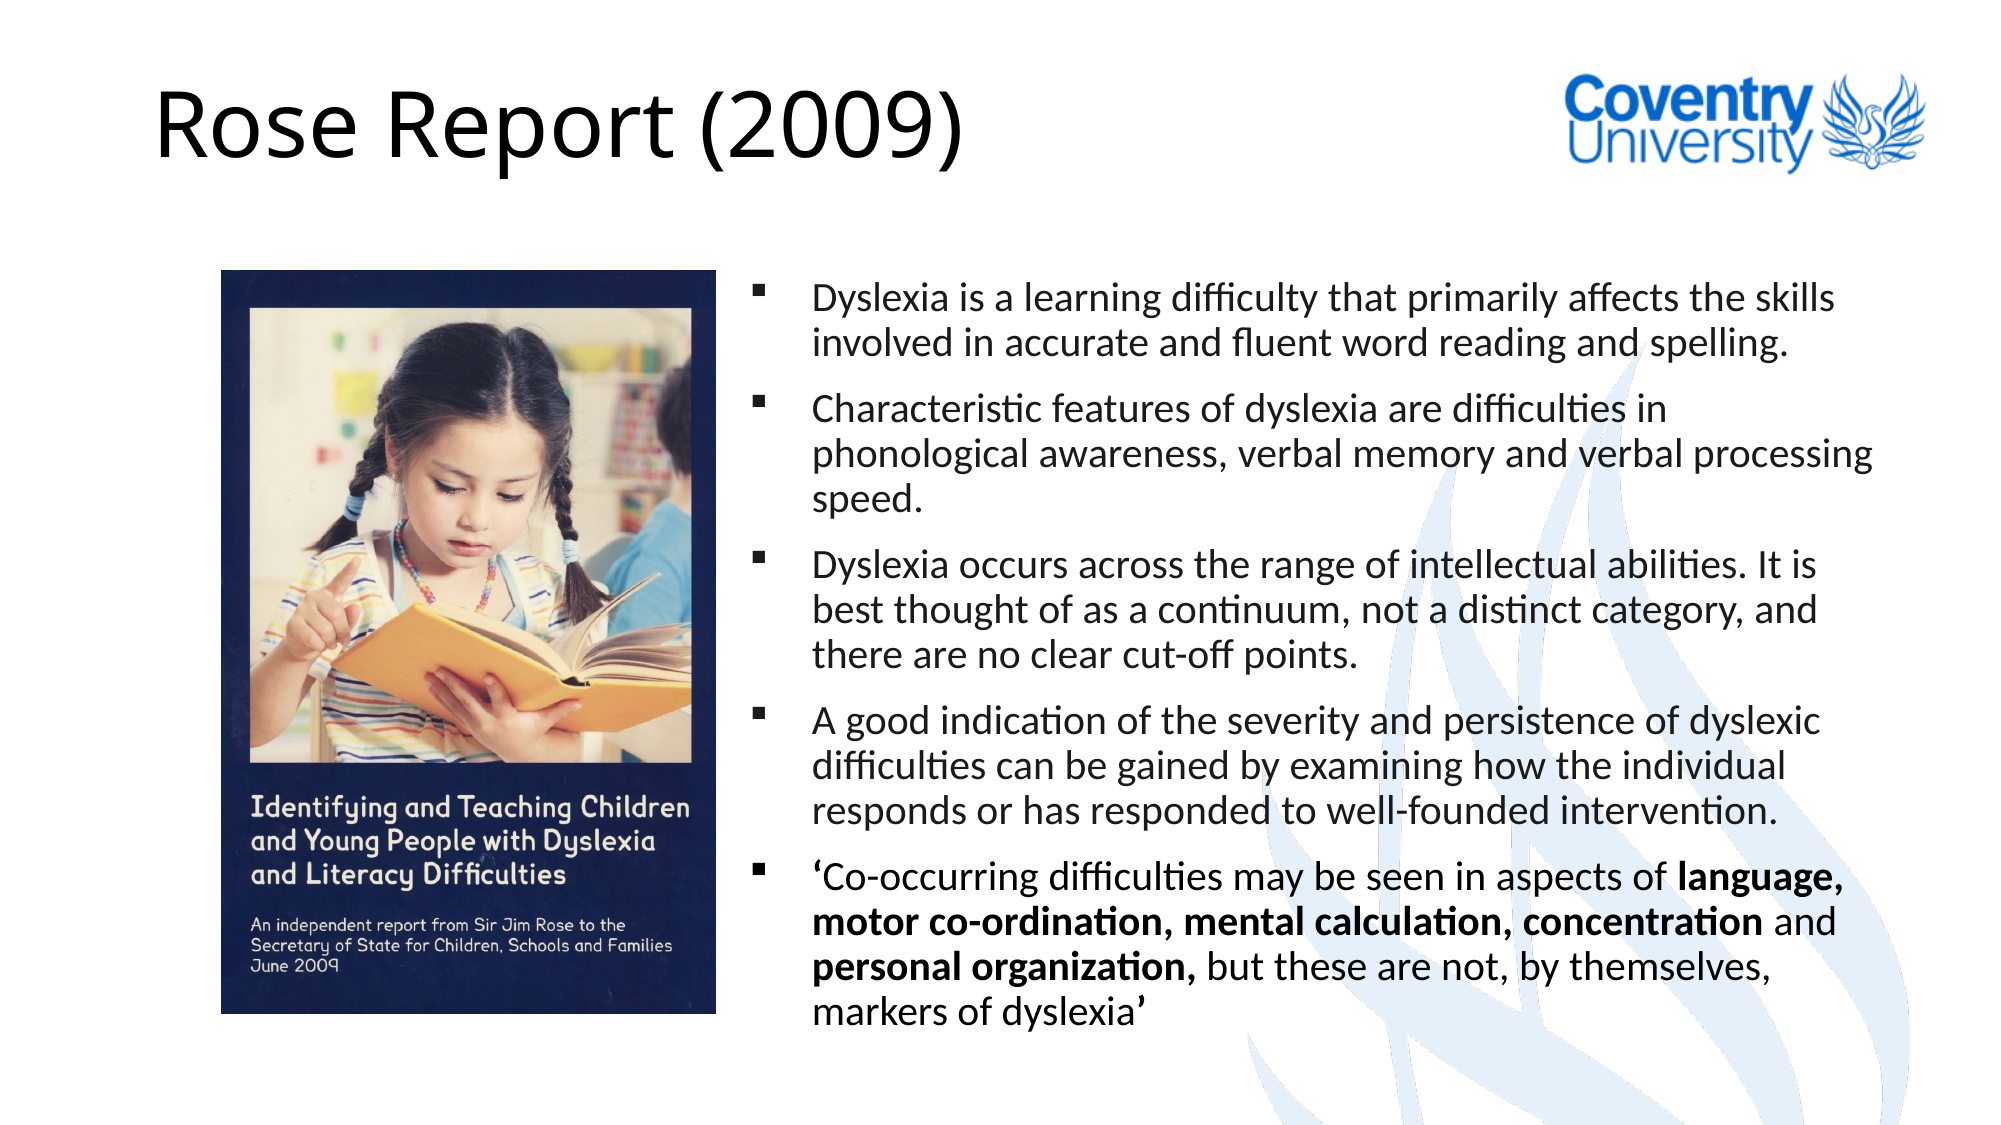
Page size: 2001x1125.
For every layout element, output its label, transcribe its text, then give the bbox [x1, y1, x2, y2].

text_box Rose Report (2009) [137, 70, 1863, 289]
picture [1863, 70, 1933, 176]
picture [221, 270, 717, 1014]
list Dyslexia is a learning difficulty that primarily affects the skills involved in accurate and fluent word reading and spelling. Characteristic features of dyslexia are difficulties in phonological awareness, verbal memory and verbal processing speed. Dyslexia occurs across the range of intellectual abilities. It is best thought of as a continuum, not a distinct category, and there are no clear cut-off points. A good indication of the severity and persistence of dyslexic difficulties can be gained by examining how the individual responds or has responded to well-founded intervention. ‘Co-occurring difficulties may be seen in aspects of language, motor co-ordination, mental calculation, concentration and personal organization, but these are not, by themselves, markers of dyslexia’ [734, 268, 1901, 1055]
picture [1247, 342, 1910, 1125]
